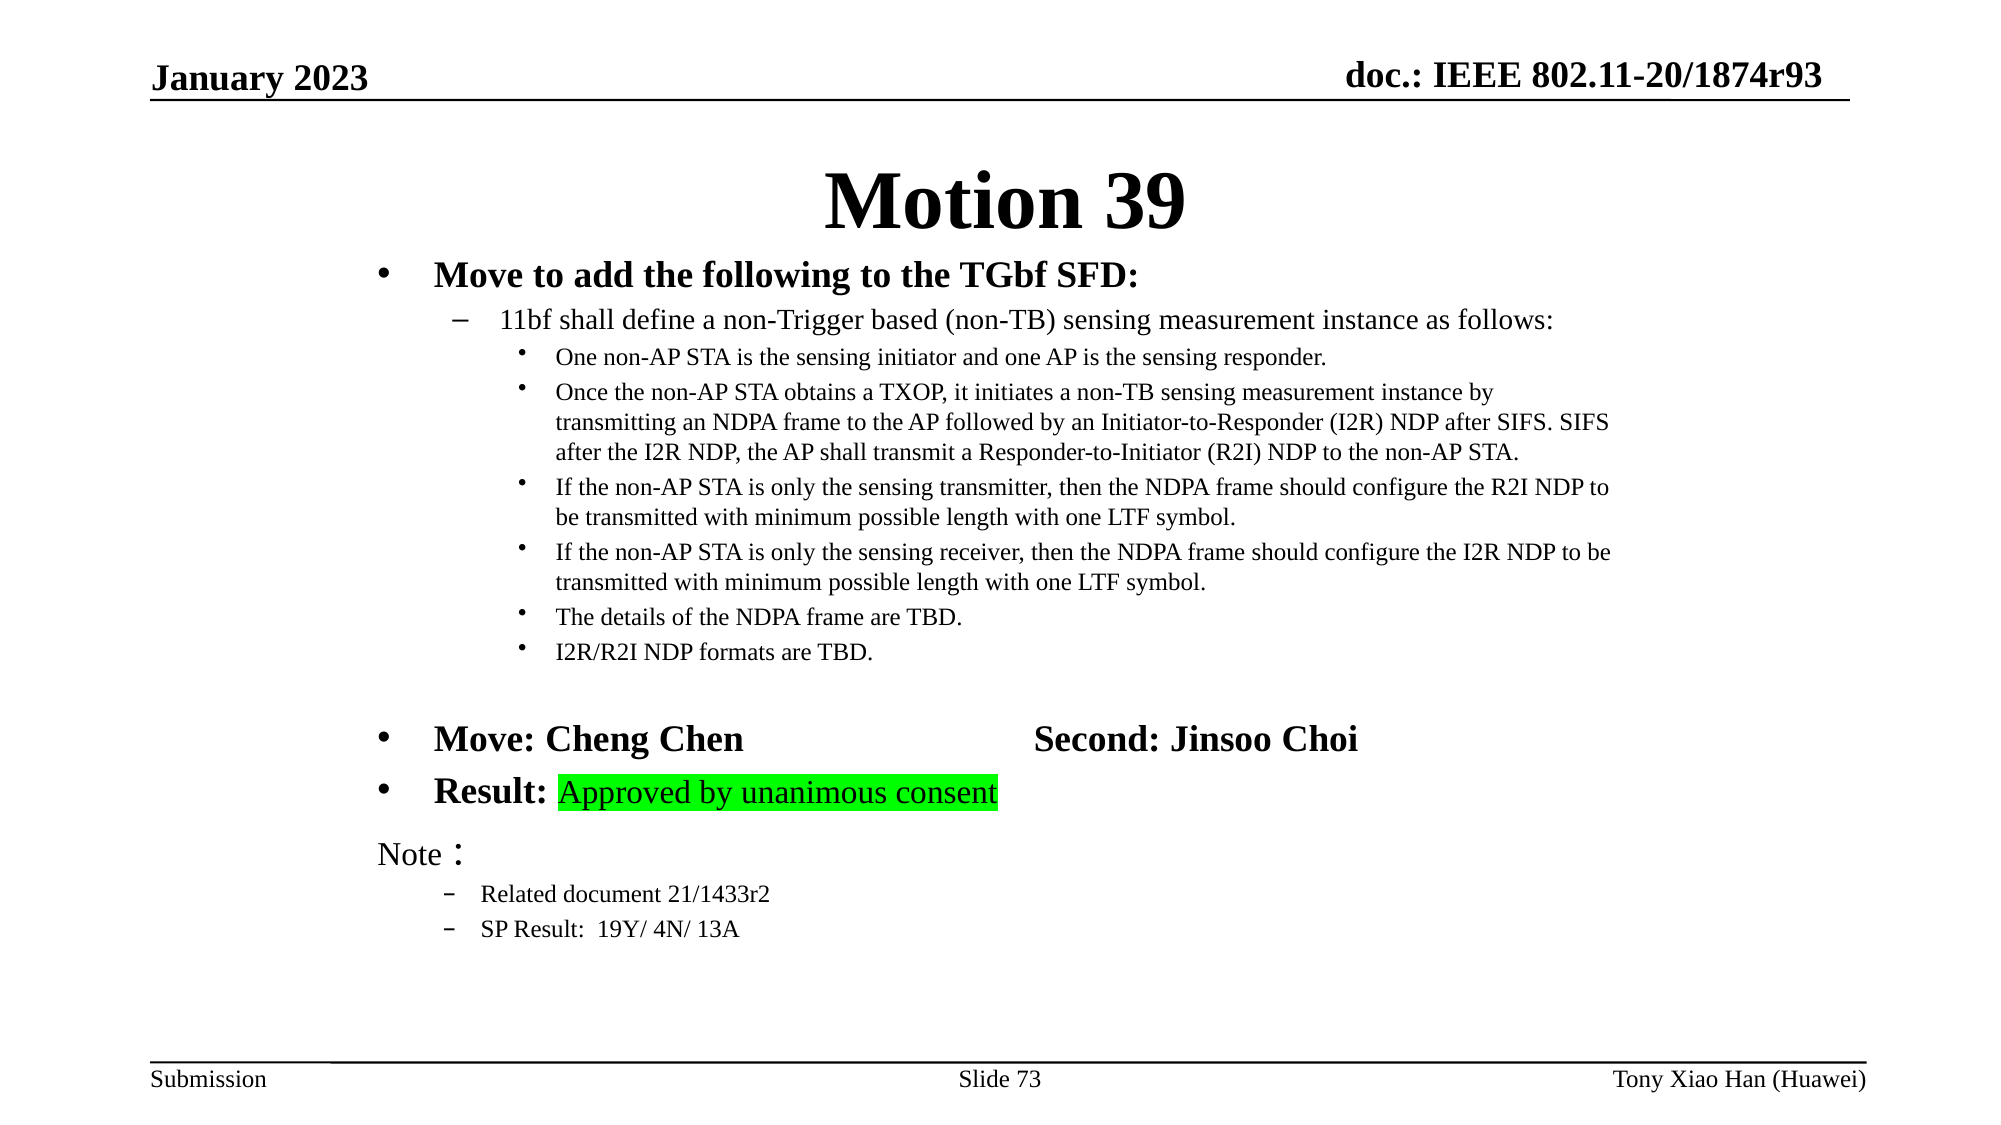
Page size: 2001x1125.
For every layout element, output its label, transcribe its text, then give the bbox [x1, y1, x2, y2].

text_box Move to add the following to the TGbf SFD: 11bf shall define a non-Trigger based (non-TB) sensing measurement instance as follows: One non-AP STA is the sensing initiator and one AP is the sensing responder. Once the non-AP STA obtains a TXOP, it initiates a non-TB sensing measurement instance by transmitting an NDPA frame to the AP followed by an Initiator-to-Responder (I2R) NDP after SIFS. SIFS after the I2R NDP, the AP shall transmit a Responder-to-Initiator (R2I) NDP to the non-AP STA. If the non-AP STA is only the sensing transmitter, then the NDPA frame should configure the R2I NDP to be transmitted with minimum possible length with one LTF symbol. If the non-AP STA is only the sensing receiver, then the NDPA frame should configure the I2R NDP to be transmitted with minimum possible length with one LTF symbol. The details of the NDPA frame are TBD. I2R/R2I NDP formats are TBD. Move: Cheng Chen Second: Jinsoo Choi Result: Approved by unanimous consent Note： Related document 21/1433r2 SP Result: 19Y/ 4N/ 13A [362, 212, 1638, 900]
text_box Motion 39 [368, 137, 1644, 275]
